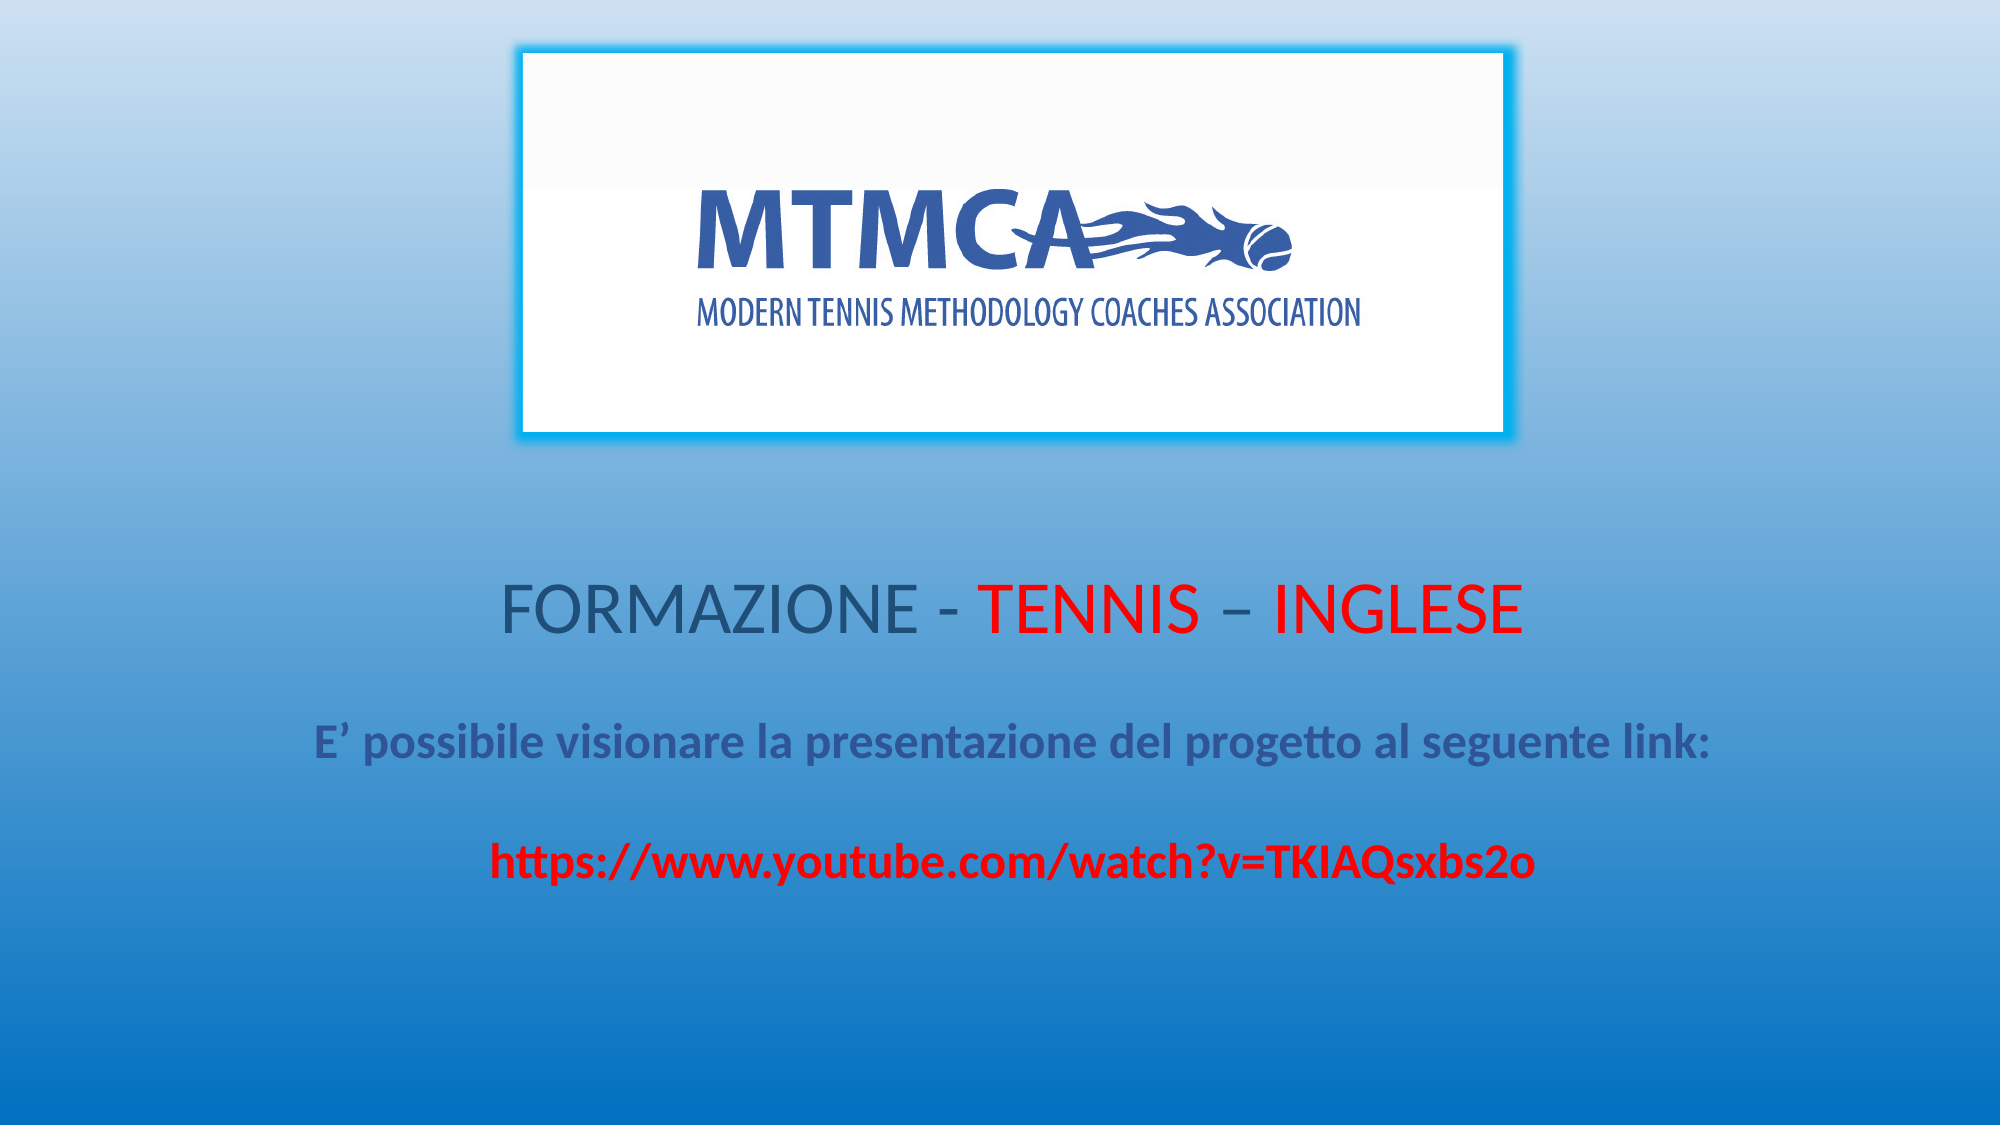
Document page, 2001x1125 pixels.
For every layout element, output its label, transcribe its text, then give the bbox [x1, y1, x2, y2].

picture [522, 53, 1503, 431]
text_box FORMAZIONE - TENNIS – INGLESE E’ possibile visionare la presentazione del progetto al seguente link: https://www.youtube.com/watch?v=TKIAQsxbs2o [179, 551, 1847, 1047]
